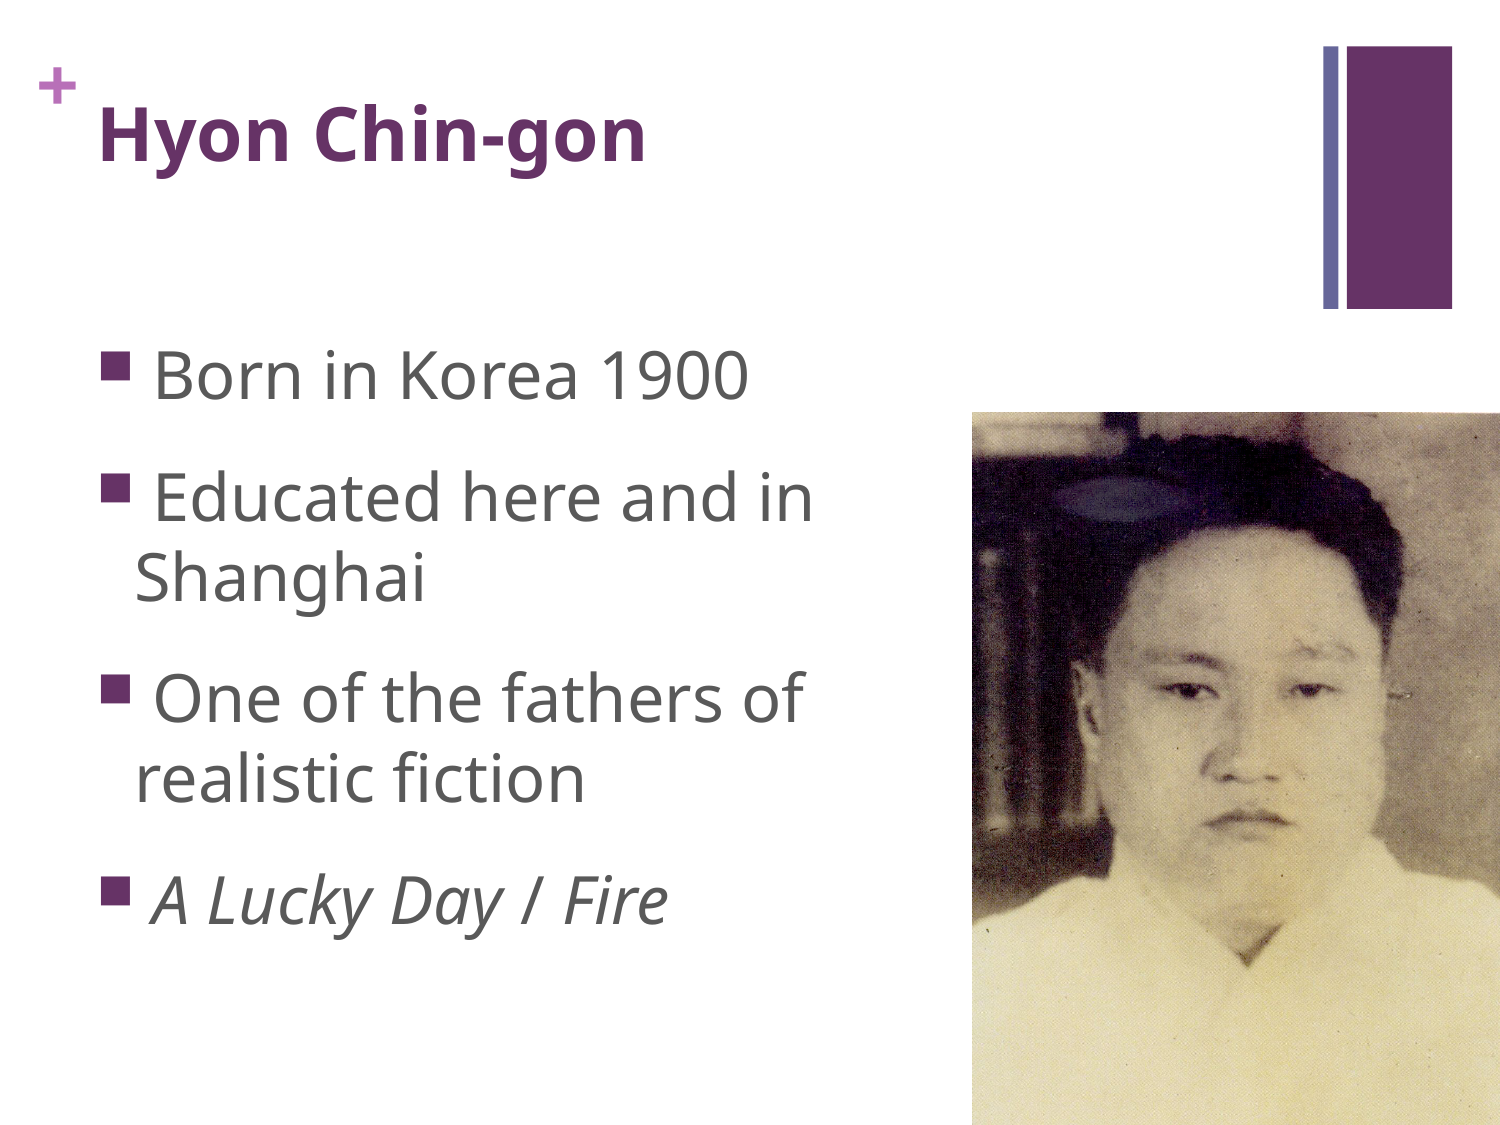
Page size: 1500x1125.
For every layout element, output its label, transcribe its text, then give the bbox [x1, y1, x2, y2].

picture [971, 411, 1500, 1125]
list Born in Korea 1900 Educated here and in Shanghai One of the fathers of realistic fiction A Lucky Day / Fire [81, 324, 1322, 1005]
title Hyon Chin-gon [81, 79, 1322, 263]
